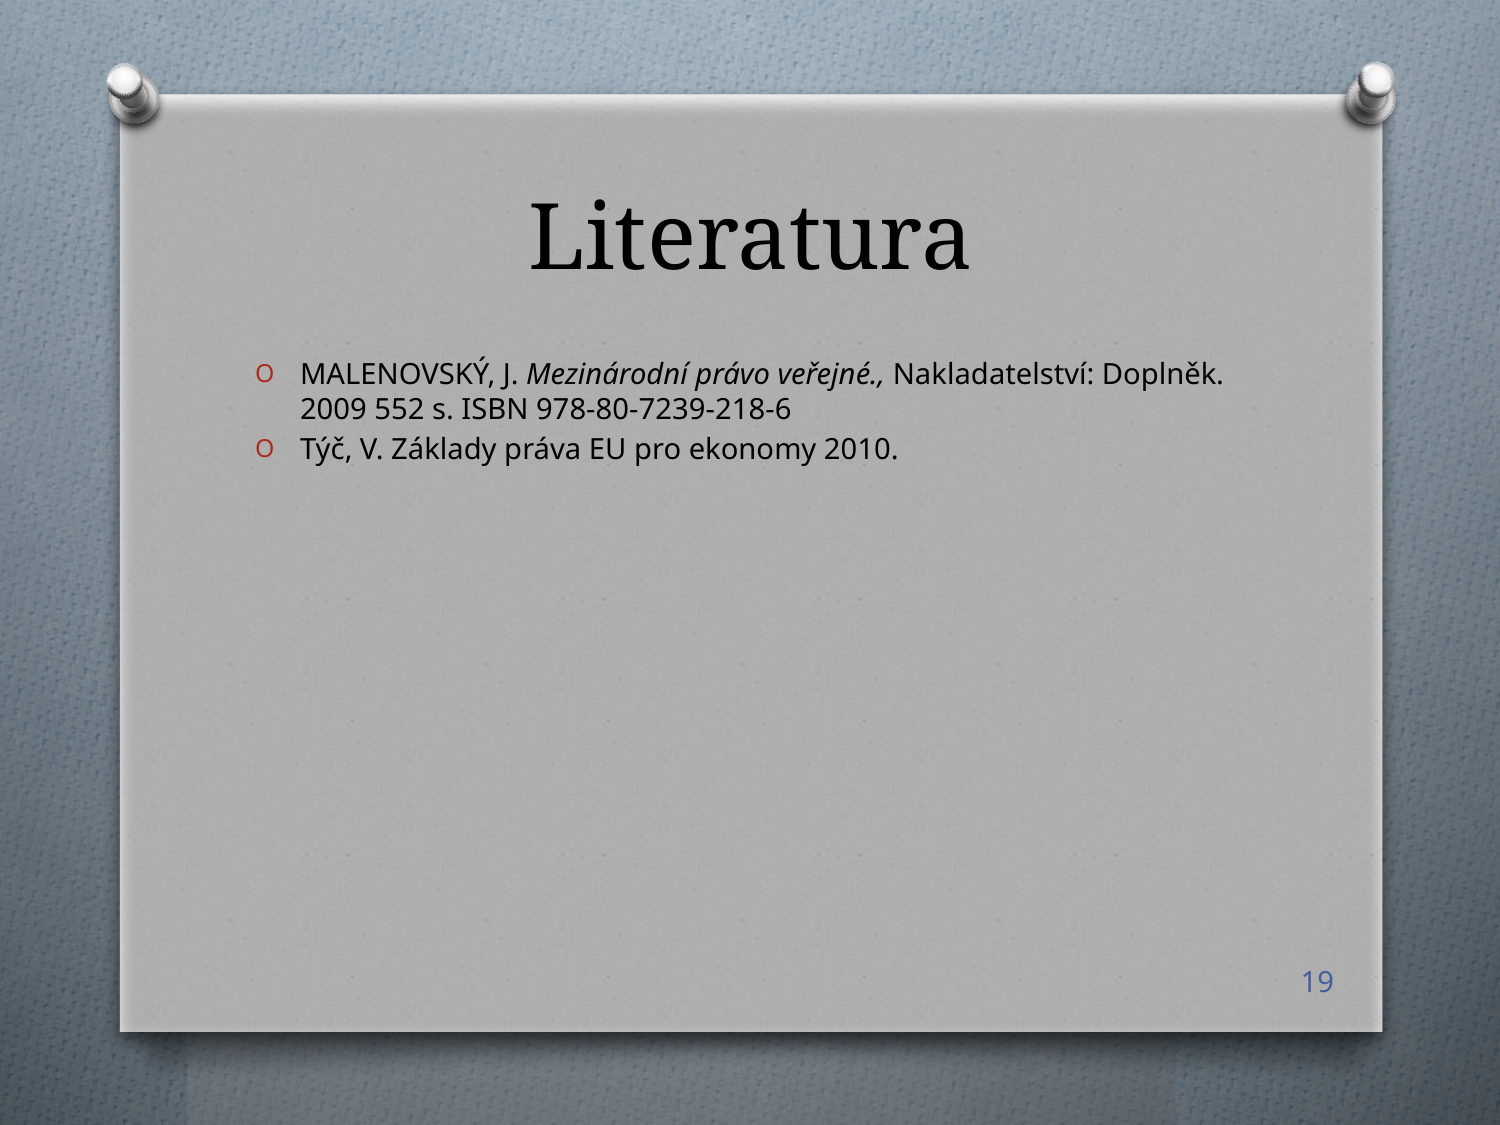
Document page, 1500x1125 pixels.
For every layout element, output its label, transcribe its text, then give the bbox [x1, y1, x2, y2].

list MALENOVSKÝ, J. Mezinárodní právo veřejné., Nakladatelství: Doplněk. 2009 552 s. ISBN 978-80-7239-218-6 Týč, V. Základy práva EU pro ekonomy 2010. [240, 347, 1257, 939]
title Literatura [179, 134, 1323, 332]
picture [1317, 35, 1439, 156]
picture [75, 29, 198, 153]
slide_number 19 [1258, 952, 1350, 1013]
